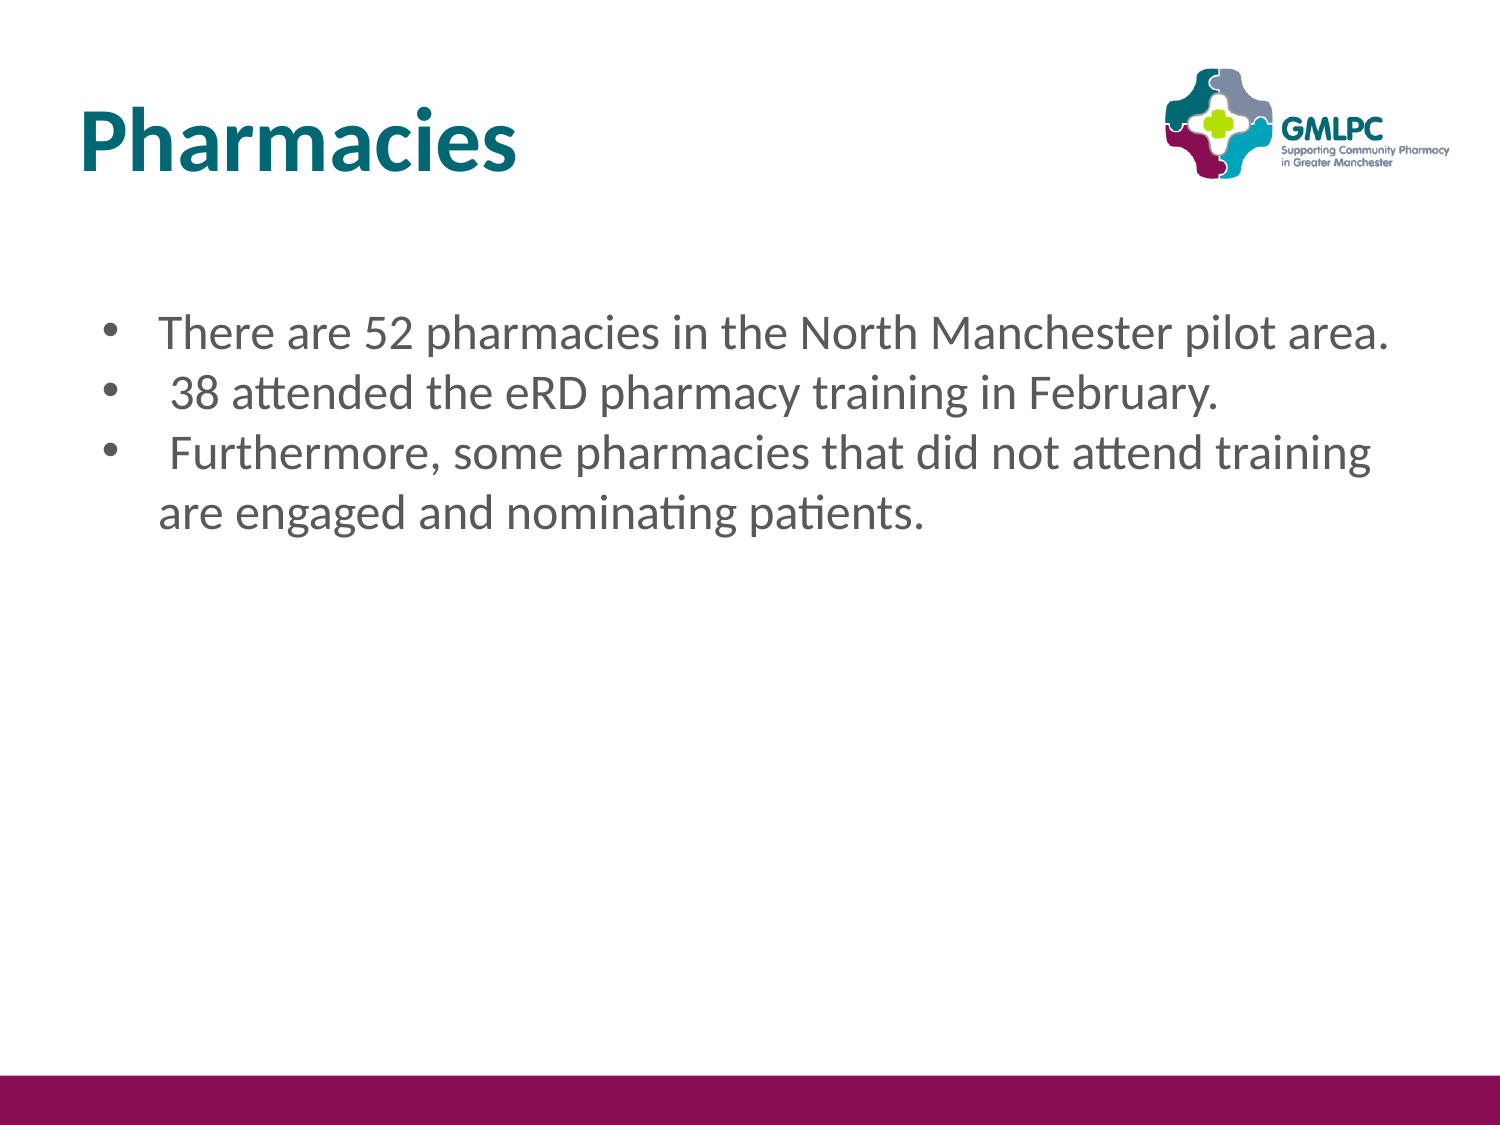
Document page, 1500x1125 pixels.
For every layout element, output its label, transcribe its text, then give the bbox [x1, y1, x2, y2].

text_box [0, 1075, 1500, 1125]
picture [1151, 59, 1462, 193]
text_box There are 52 pharmacies in the North Manchester pilot area. 38 attended the eRD pharmacy training in February. Furthermore, some pharmacies that did not attend training are engaged and nominating patients. [87, 212, 1462, 607]
text_box Pharmacies [64, 72, 1436, 198]
